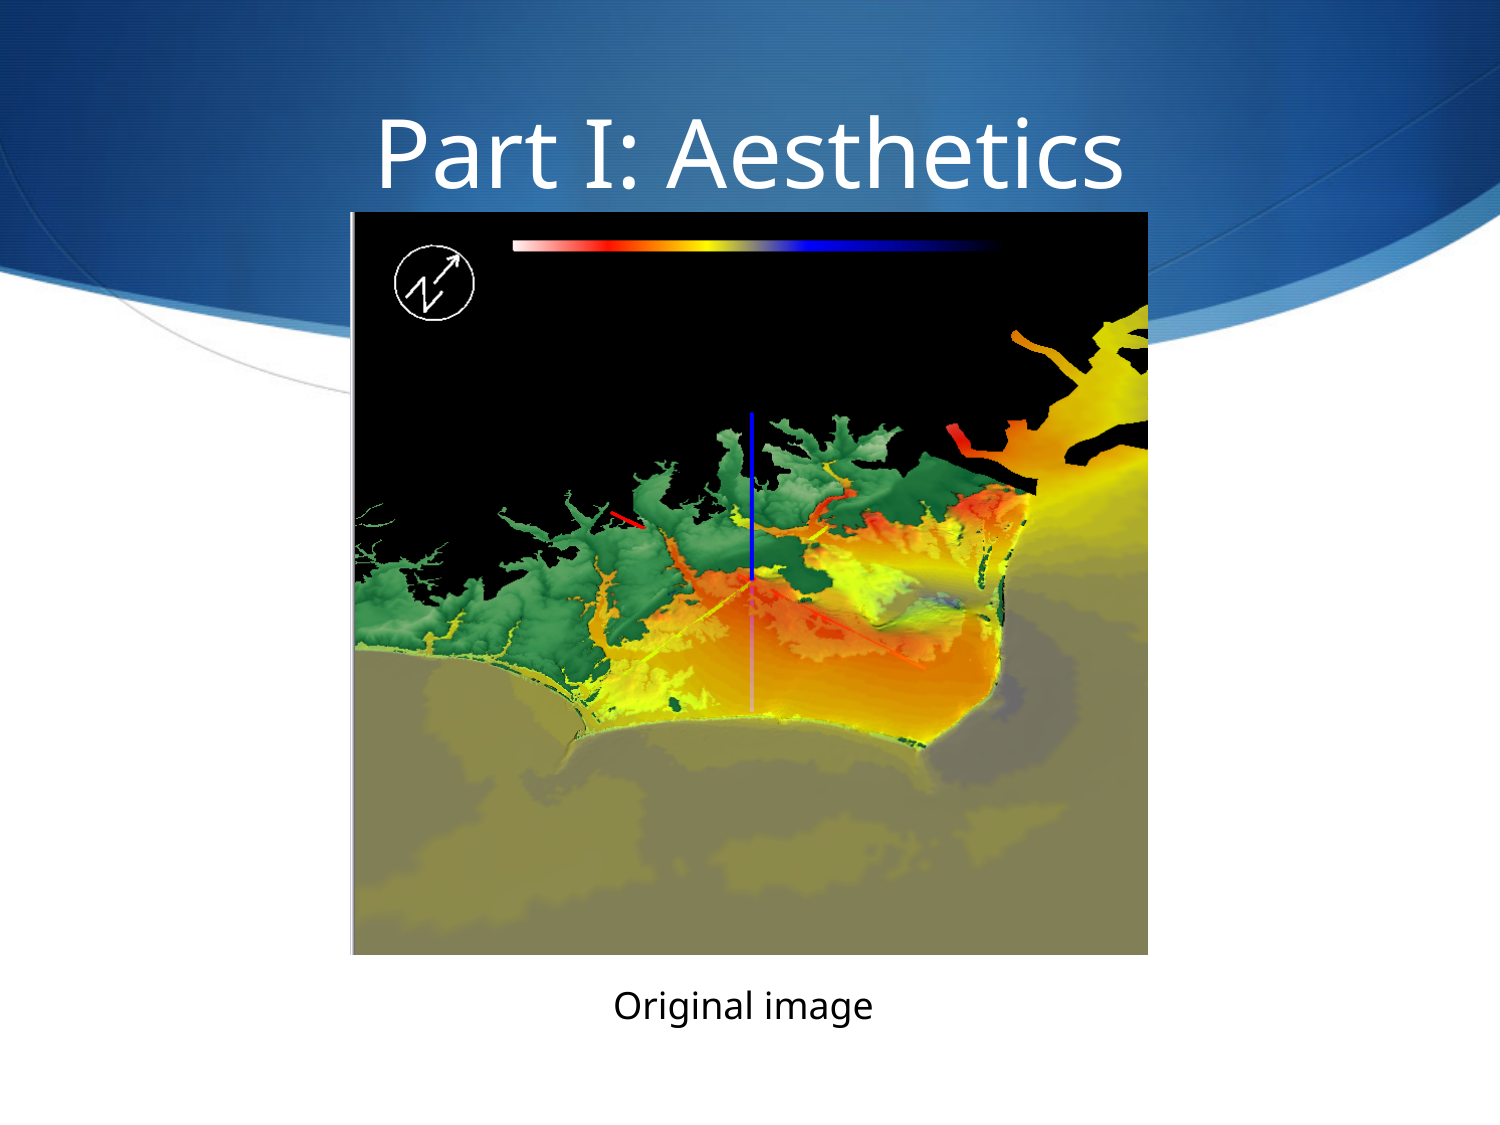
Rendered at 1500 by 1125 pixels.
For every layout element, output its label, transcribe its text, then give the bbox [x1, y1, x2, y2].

text_box Original image [437, 974, 1050, 1035]
picture [0, 0, 1500, 1125]
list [349, 211, 1149, 956]
title Part I: Aesthetics [75, 56, 1425, 245]
